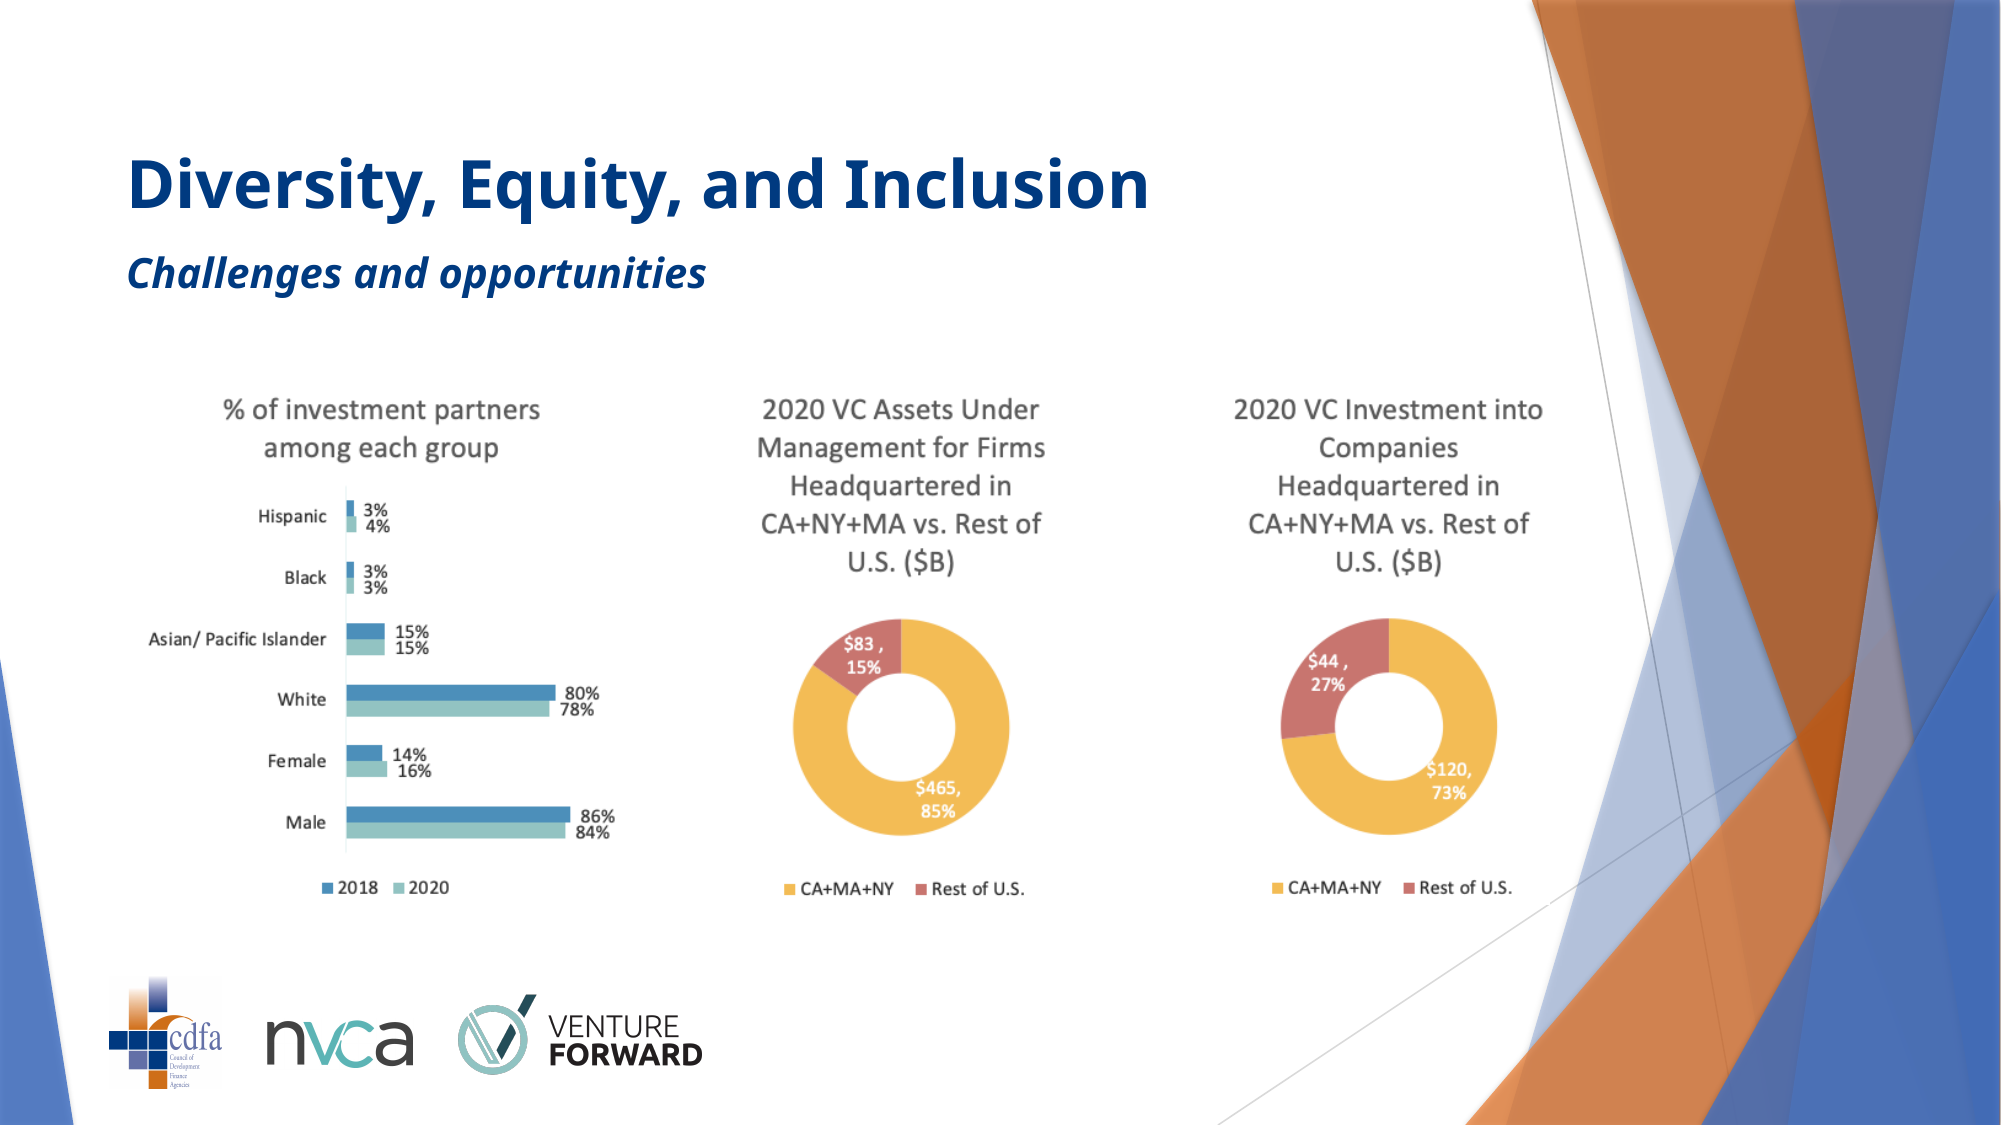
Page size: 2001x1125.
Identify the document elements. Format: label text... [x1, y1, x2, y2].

list [220, 261, 1631, 1077]
picture [139, 385, 1551, 906]
picture [442, 979, 718, 1090]
picture [109, 976, 222, 1089]
title Diversity, Equity, and Inclusion Challenges and opportunities [111, 94, 1522, 312]
picture [265, 1017, 414, 1071]
